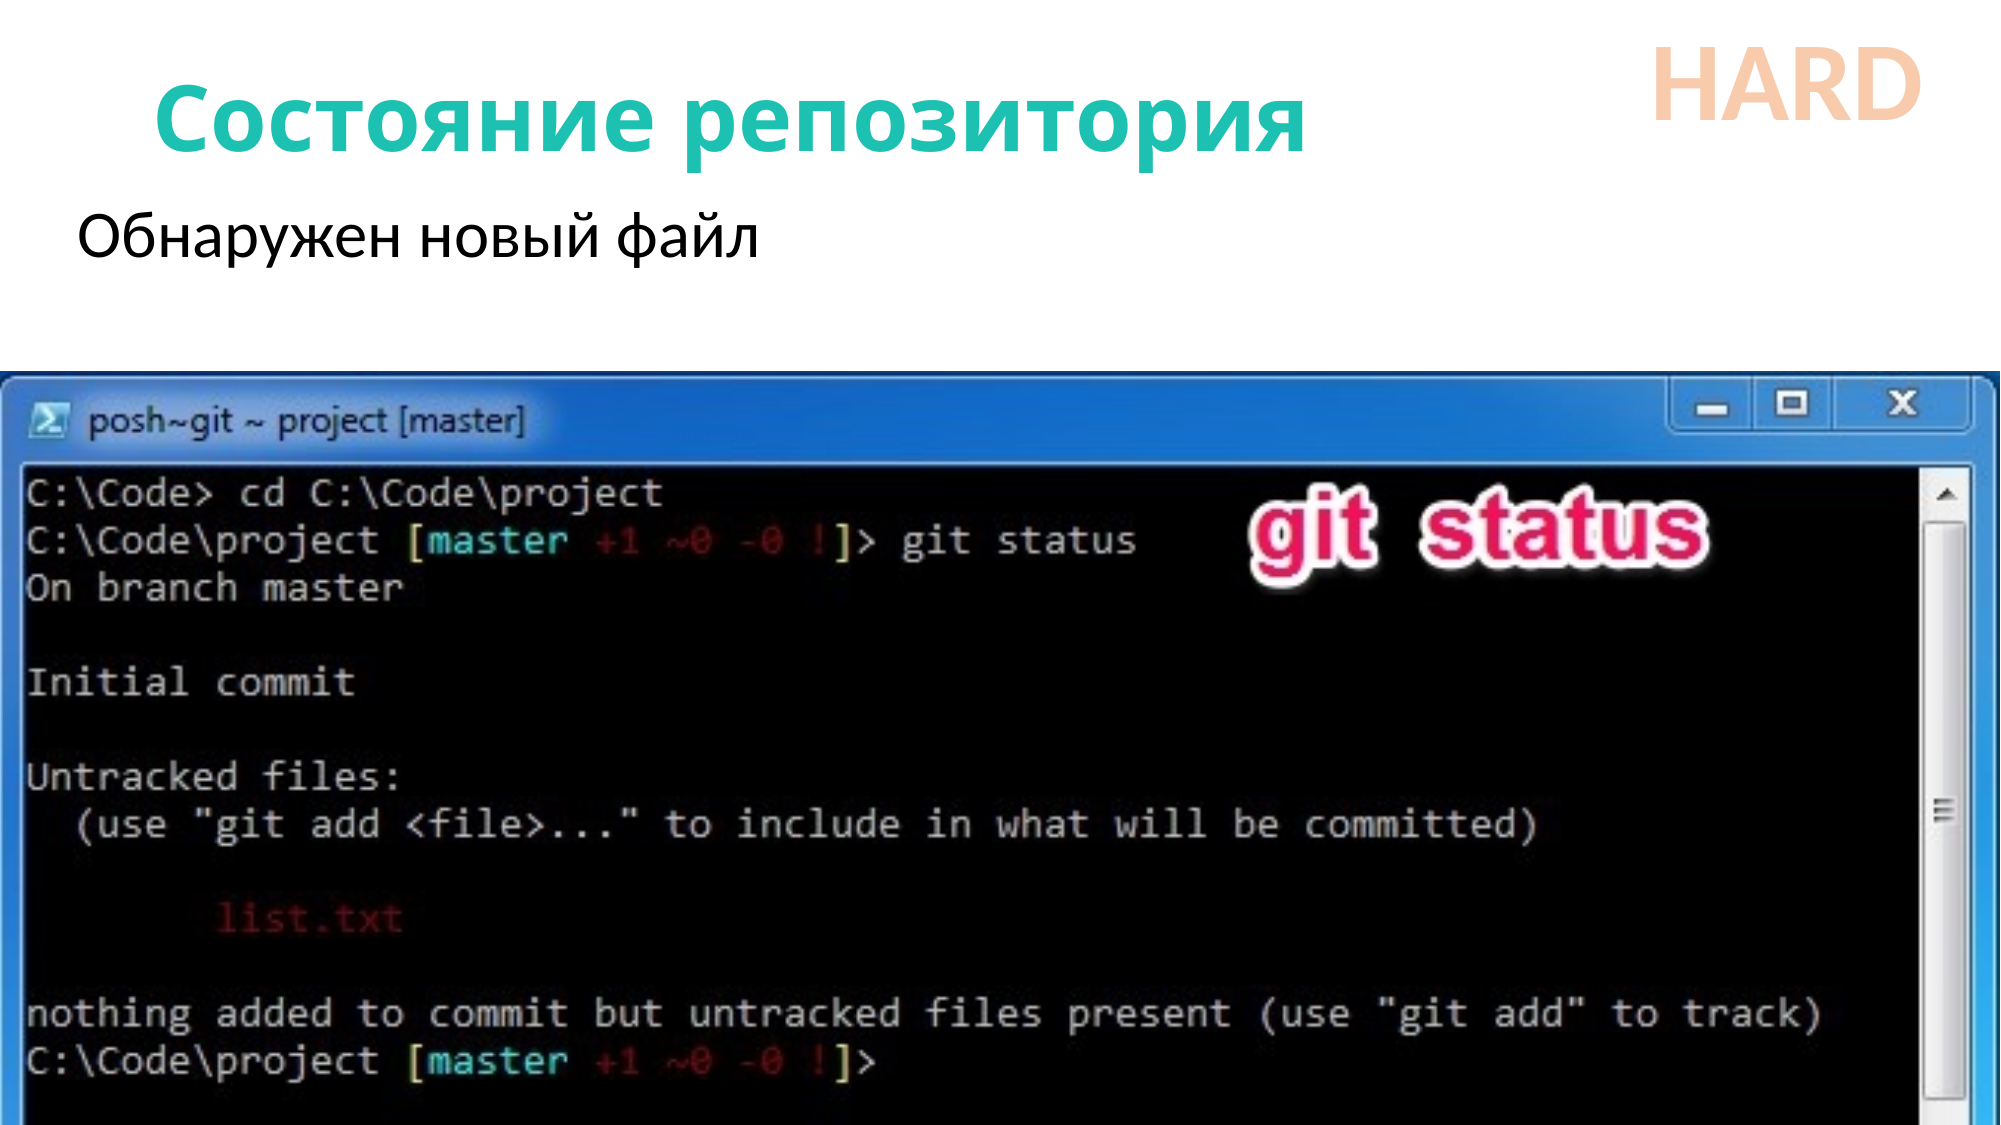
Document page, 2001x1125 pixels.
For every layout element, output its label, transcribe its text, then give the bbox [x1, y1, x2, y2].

title Состояние репозитория [137, 59, 1863, 183]
text_box Обнаружен новый файл [62, 183, 2000, 279]
picture [0, 371, 2000, 1125]
text_box HARD [1573, 0, 2000, 150]
